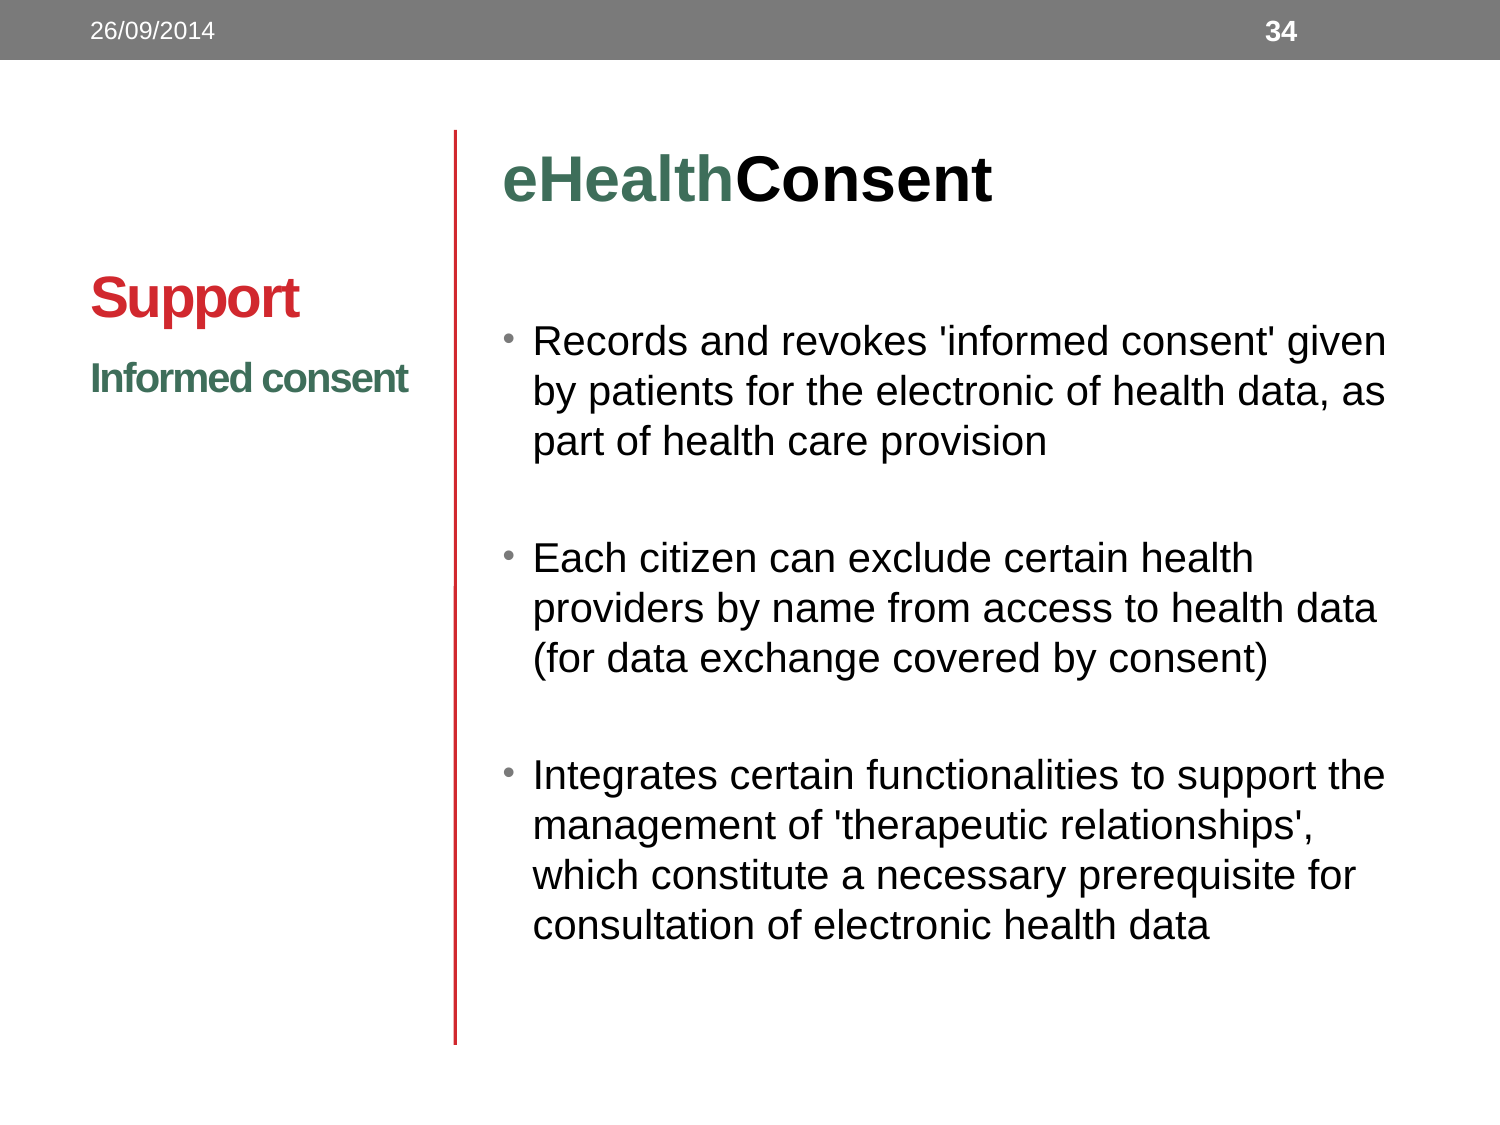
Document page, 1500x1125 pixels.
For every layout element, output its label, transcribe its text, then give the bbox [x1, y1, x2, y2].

list eHealthConsent Records and revokes 'informed consent' given by patients for the electronic of health data, as part of health care provision Each citizen can exclude certain health providers by name from access to health data (for data exchange covered by consent) Integrates certain functionalities to support the management of 'therapeutic relationships', which constitute a necessary prerequisite for consultation of electronic health data [487, 129, 1425, 1045]
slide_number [75, 3, 550, 57]
title Support [75, 129, 426, 337]
list Informed consent [75, 349, 426, 1046]
slide_number 34 [1250, 3, 1425, 57]
